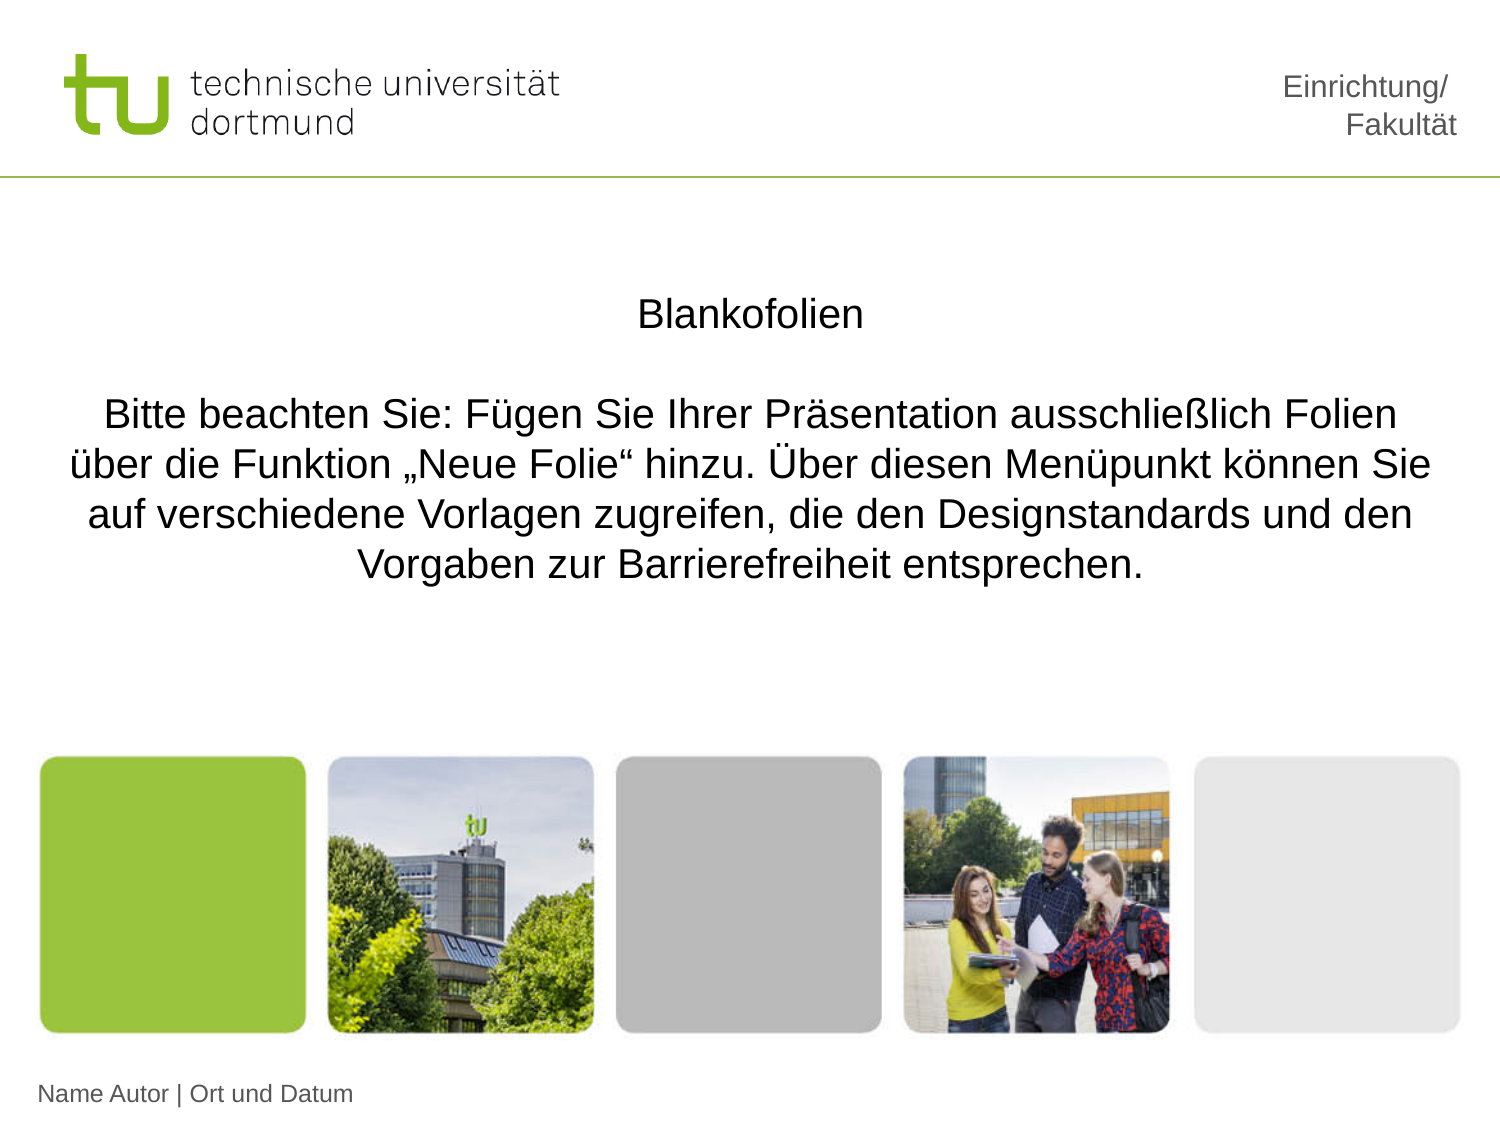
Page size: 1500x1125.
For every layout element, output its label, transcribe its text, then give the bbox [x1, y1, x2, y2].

picture [64, 54, 561, 145]
picture [27, 659, 1471, 1051]
list Blankofolien Bitte beachten Sie: Fügen Sie Ihrer Präsentation ausschließlich Folien über die Funktion „Neue Folie“ hinzu. Über diesen Menüpunkt können Sie auf verschiedene Vorlagen zugreifen, die den Designstandards und den Vorgaben zur Barrierefreiheit entsprechen. [41, 278, 1461, 587]
